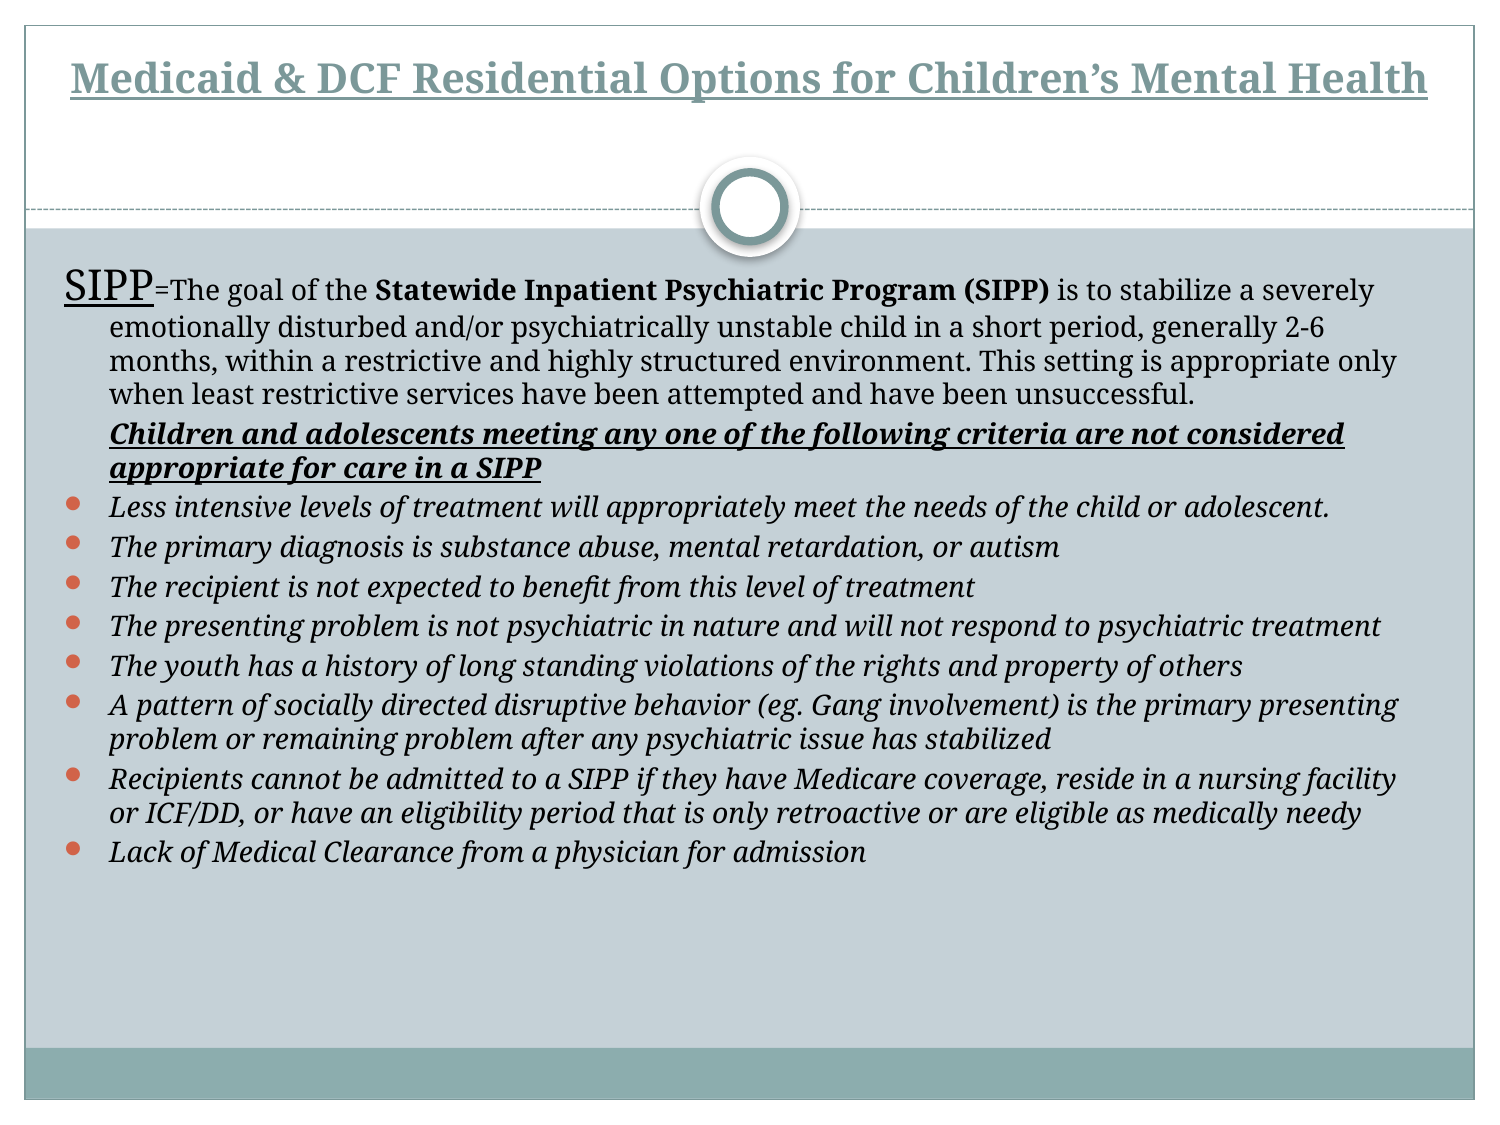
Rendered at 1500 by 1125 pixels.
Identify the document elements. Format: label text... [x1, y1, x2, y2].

title Medicaid & DCF Residential Options for Children’s Mental Health [49, 37, 1450, 162]
list SIPP=The goal of the Statewide Inpatient Psychiatric Program (SIPP) is to stabilize a severely emotionally disturbed and/or psychiatrically unstable child in a short period, generally 2-6 months, within a restrictive and highly structured environment. This setting is appropriate only when least restrictive services have been attempted and have been unsuccessful. Children and adolescents meeting any one of the following criteria are not considered appropriate for care in a SIPP Less intensive levels of treatment will appropriately meet the needs of the child or adolescent. The primary diagnosis is substance abuse, mental retardation, or autism The recipient is not expected to benefit from this level of treatment The presenting problem is not psychiatric in nature and will not respond to psychiatric treatment The youth has a history of long standing violations of the rights and property of others A pattern of socially directed disruptive behavior (eg. Gang involvement) is the primary presenting problem or remaining problem after any psychiatric issue has stabilized Recipients cannot be admitted to a SIPP if they have Medicare coverage, reside in a nursing facility or ICF/DD, or have an eligibility period that is only retroactive or are eligible as medically needy Lack of Medical Clearance from a physician for admission [49, 250, 1445, 1001]
